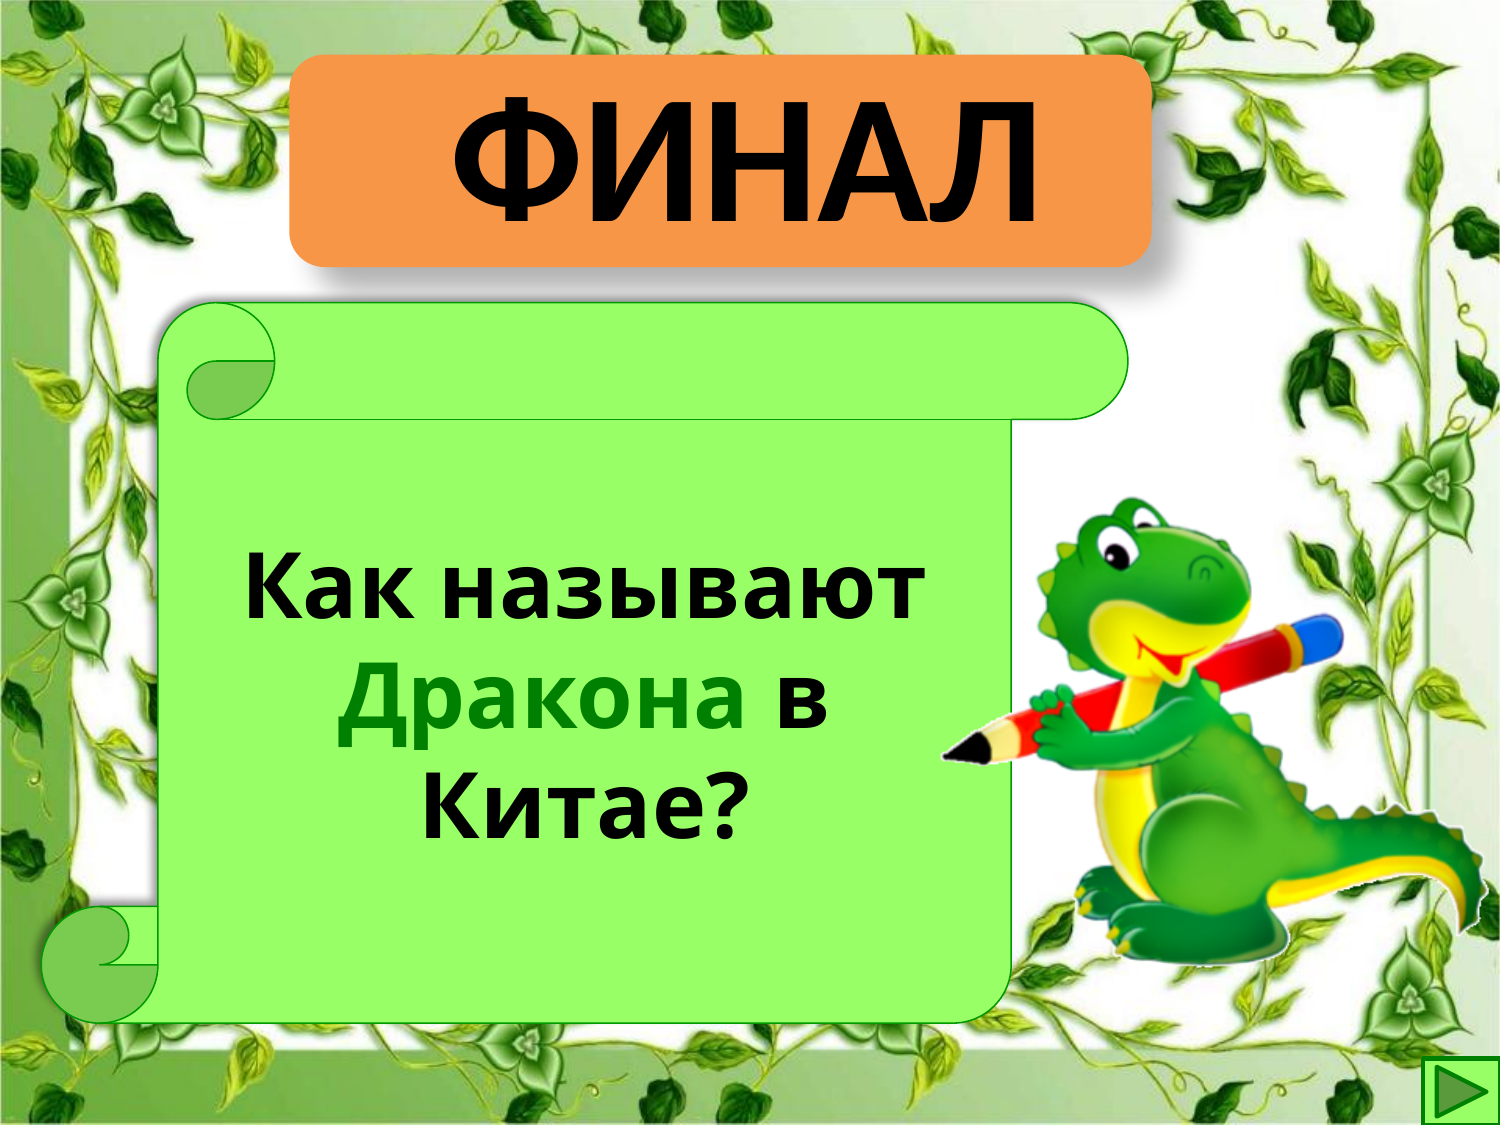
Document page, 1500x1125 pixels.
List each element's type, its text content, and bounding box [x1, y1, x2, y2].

text_box [1421, 1056, 1500, 1125]
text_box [288, 30, 1152, 269]
picture [0, 0, 1500, 1125]
text_box Как называют Дракона в Китае? [40, 301, 1129, 1024]
